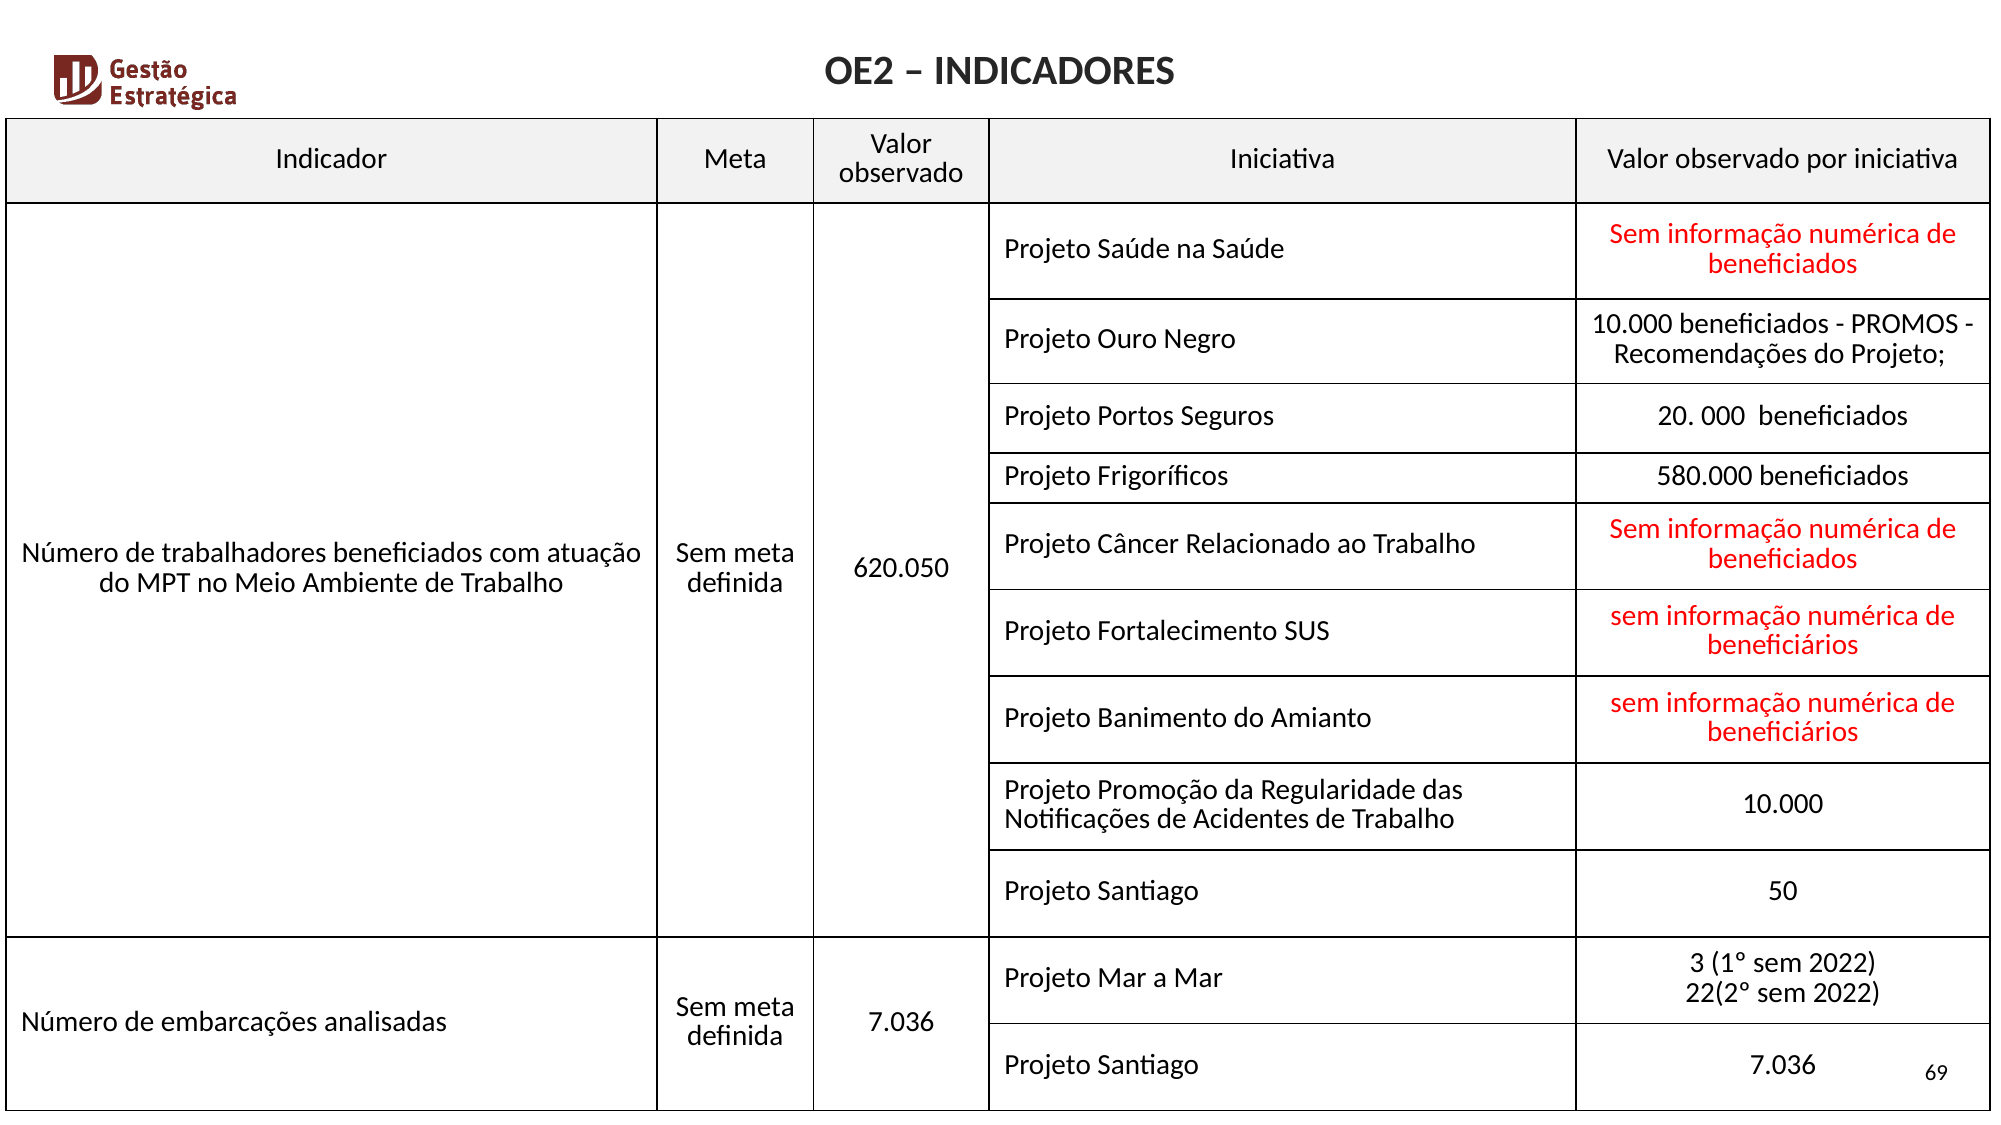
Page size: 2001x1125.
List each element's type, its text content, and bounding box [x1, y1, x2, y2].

table_cell Projeto Saúde na Saúde [990, 204, 1575, 298]
table_cell sem informação numérica de beneficiários [1577, 590, 1989, 675]
picture [54, 100, 236, 110]
table_header Iniciativa [990, 119, 1575, 202]
table_cell 620.050 [814, 204, 988, 936]
table_cell Projeto Santiago [990, 851, 1575, 936]
text_box OE2 – INDICADORES [0, 35, 2000, 100]
table_cell Projeto Fortalecimento SUS [990, 590, 1575, 675]
table_cell Projeto Santiago [990, 1024, 1575, 1110]
table_cell Projeto Portos Seguros [990, 384, 1575, 452]
table_header Indicador [7, 119, 656, 202]
table_cell 7.036 [814, 938, 988, 1110]
table_cell Projeto Câncer Relacionado ao Trabalho [990, 504, 1575, 589]
table_cell Projeto Ouro Negro [990, 300, 1575, 383]
table_header Valor observado por iniciativa [1577, 119, 1989, 202]
text_box [1189, 1111, 1982, 1119]
table_cell Número de embarcações analisadas [7, 938, 656, 1110]
table_cell 7.036 [1577, 1024, 1989, 1110]
table_cell 20. 000 beneficiados [1577, 384, 1989, 452]
table_cell 50 [1577, 851, 1989, 936]
table_cell Número de trabalhadores beneficiados com atuação do MPT no Meio Ambiente de Trabalho [7, 204, 656, 936]
table_cell 10.000 [1577, 764, 1989, 849]
table_cell Sem informação numérica de beneficiados [1577, 204, 1989, 298]
text_box 69 [1910, 1050, 1986, 1093]
table_cell Projeto Banimento do Amianto [990, 677, 1575, 762]
table_cell sem informação numérica de beneficiários [1577, 677, 1989, 762]
table_cell Projeto Mar a Mar [990, 938, 1575, 1023]
table_cell Projeto Frigoríficos [990, 454, 1575, 502]
table_header Valor observado [814, 119, 988, 202]
table_cell Sem informação numérica de beneficiados [1577, 504, 1989, 589]
table_cell 3 (1º sem 2022) 22(2º sem 2022) [1577, 938, 1989, 1023]
table_cell 10.000 beneficiados - PROMOS - Recomendações do Projeto; [1577, 300, 1989, 383]
table_cell 580.000 beneficiados [1577, 454, 1989, 502]
table_cell Sem meta definida [658, 204, 813, 936]
table_cell Sem meta definida [658, 938, 813, 1110]
table_cell Projeto Promoção da Regularidade das Notificações de Acidentes de Trabalho [990, 764, 1575, 849]
table_header Meta [658, 119, 813, 202]
